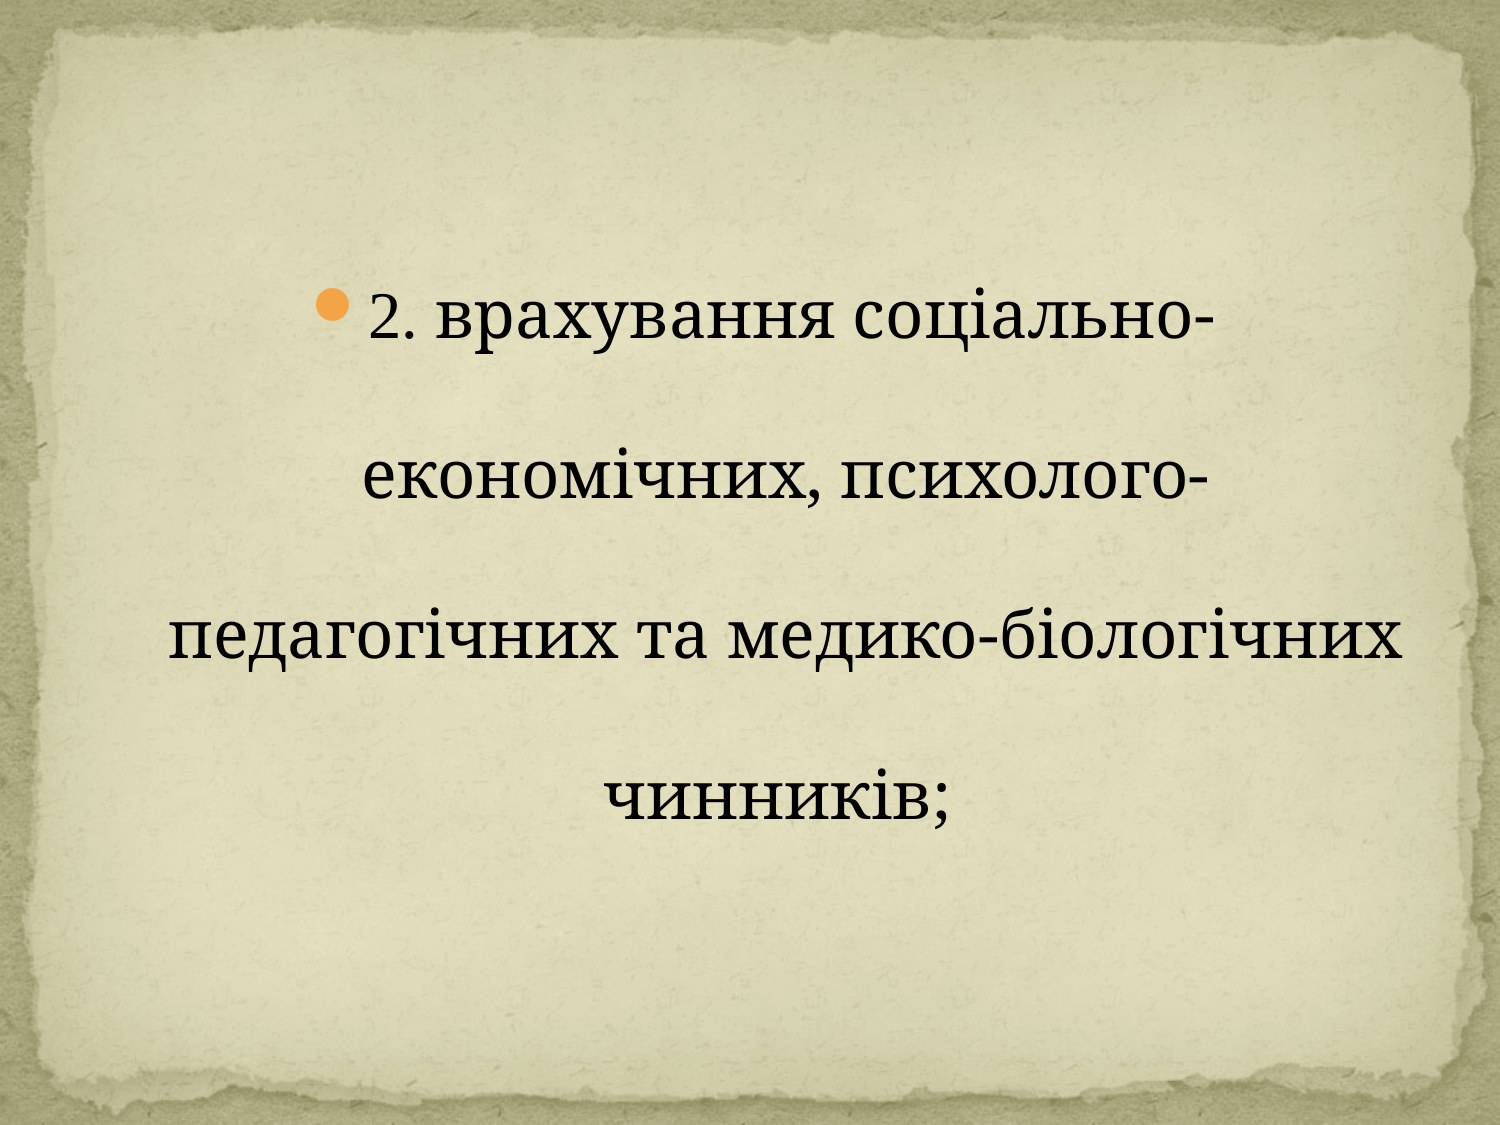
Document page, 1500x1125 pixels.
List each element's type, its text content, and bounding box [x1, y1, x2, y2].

list 2. врахування соціально-економічних, психолого-педагогічних та медико-біологічних чинників; [88, 184, 1439, 1038]
